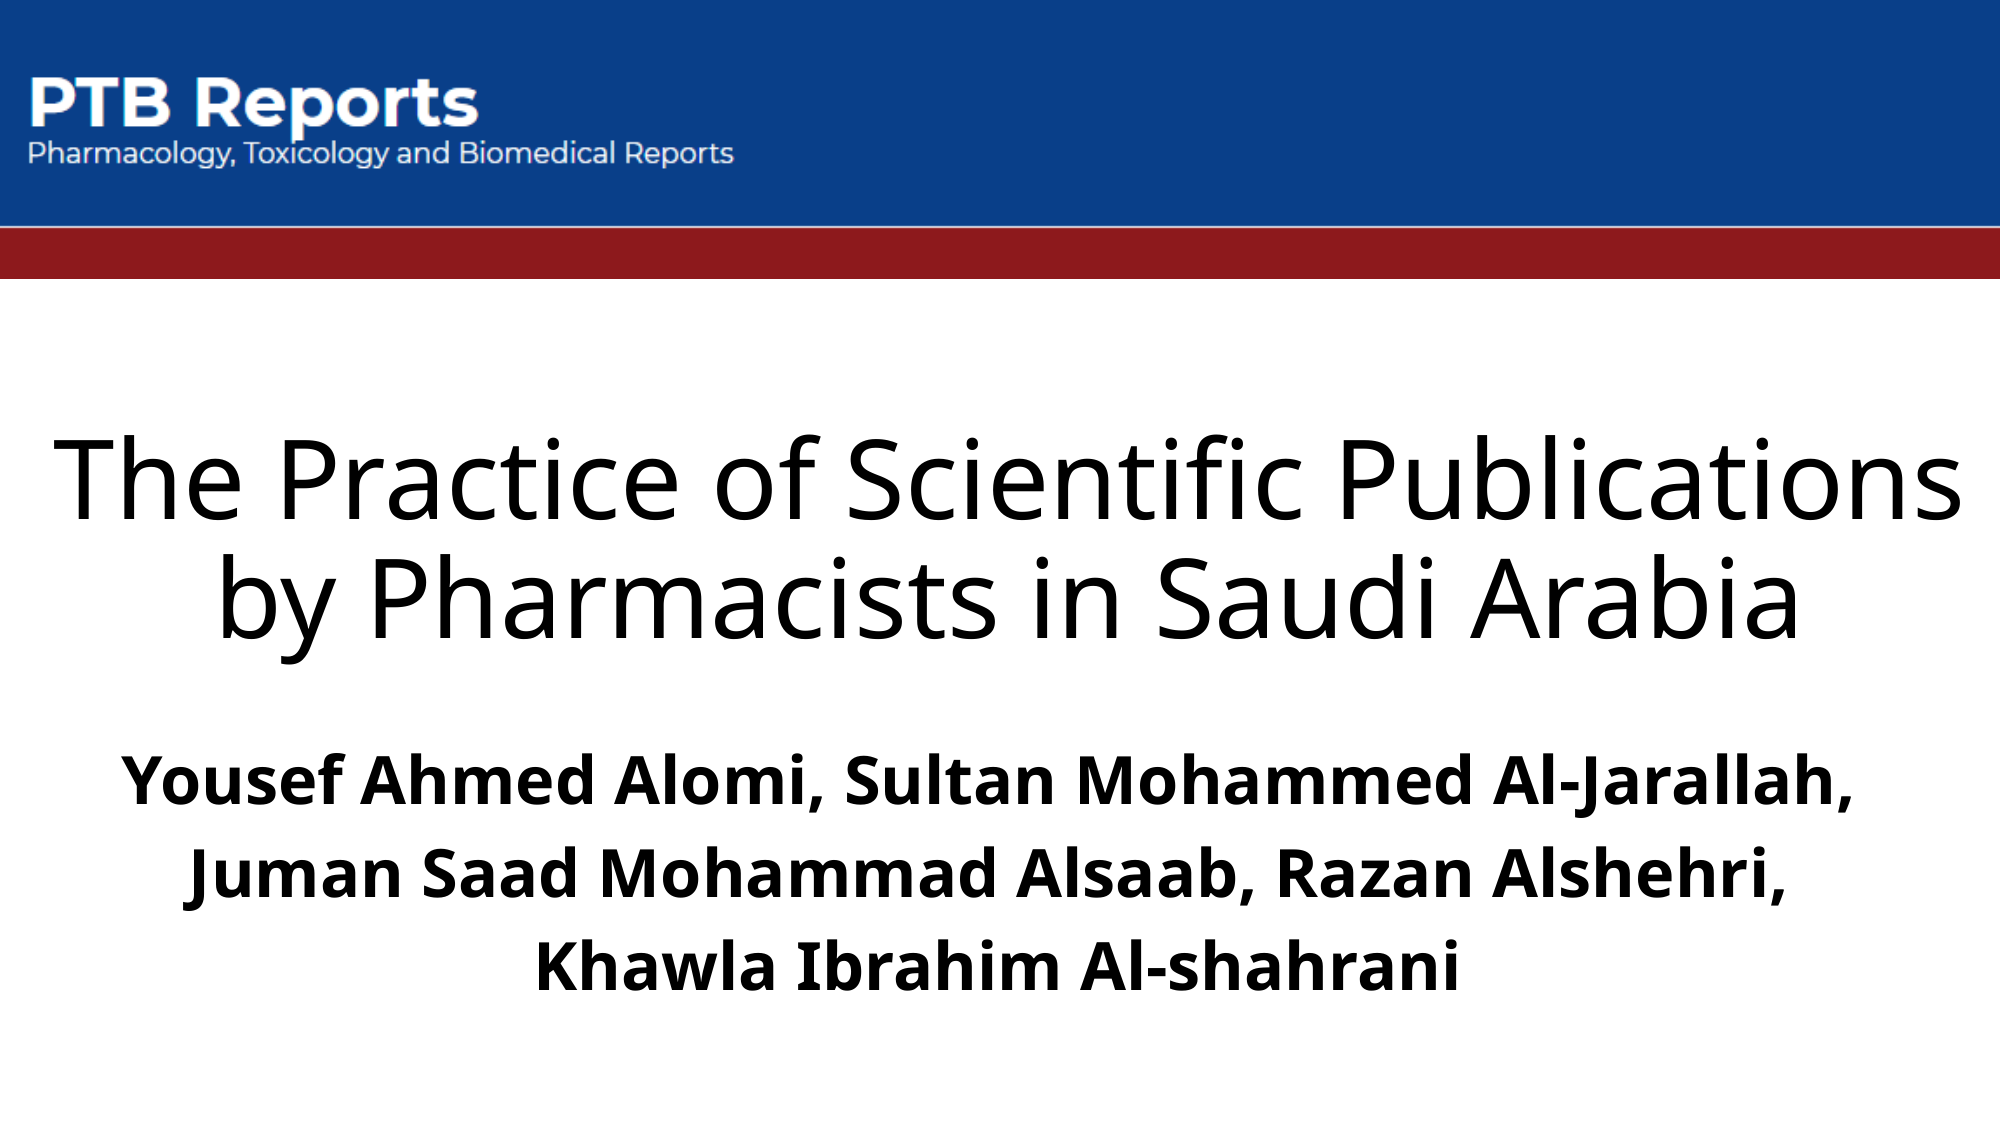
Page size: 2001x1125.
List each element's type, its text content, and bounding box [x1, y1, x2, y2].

subtitle Yousef Ahmed Alomi, Sultan Mohammed Al-Jarallah, Juman Saad Mohammad Alsaab, Razan Alshehri, Khawla Ibrahim Al-shahrani [20, 739, 1976, 1103]
picture [0, 0, 2000, 279]
title The Practice of Scientific Publications by Pharmacists in Saudi Arabia [20, 351, 2000, 671]
